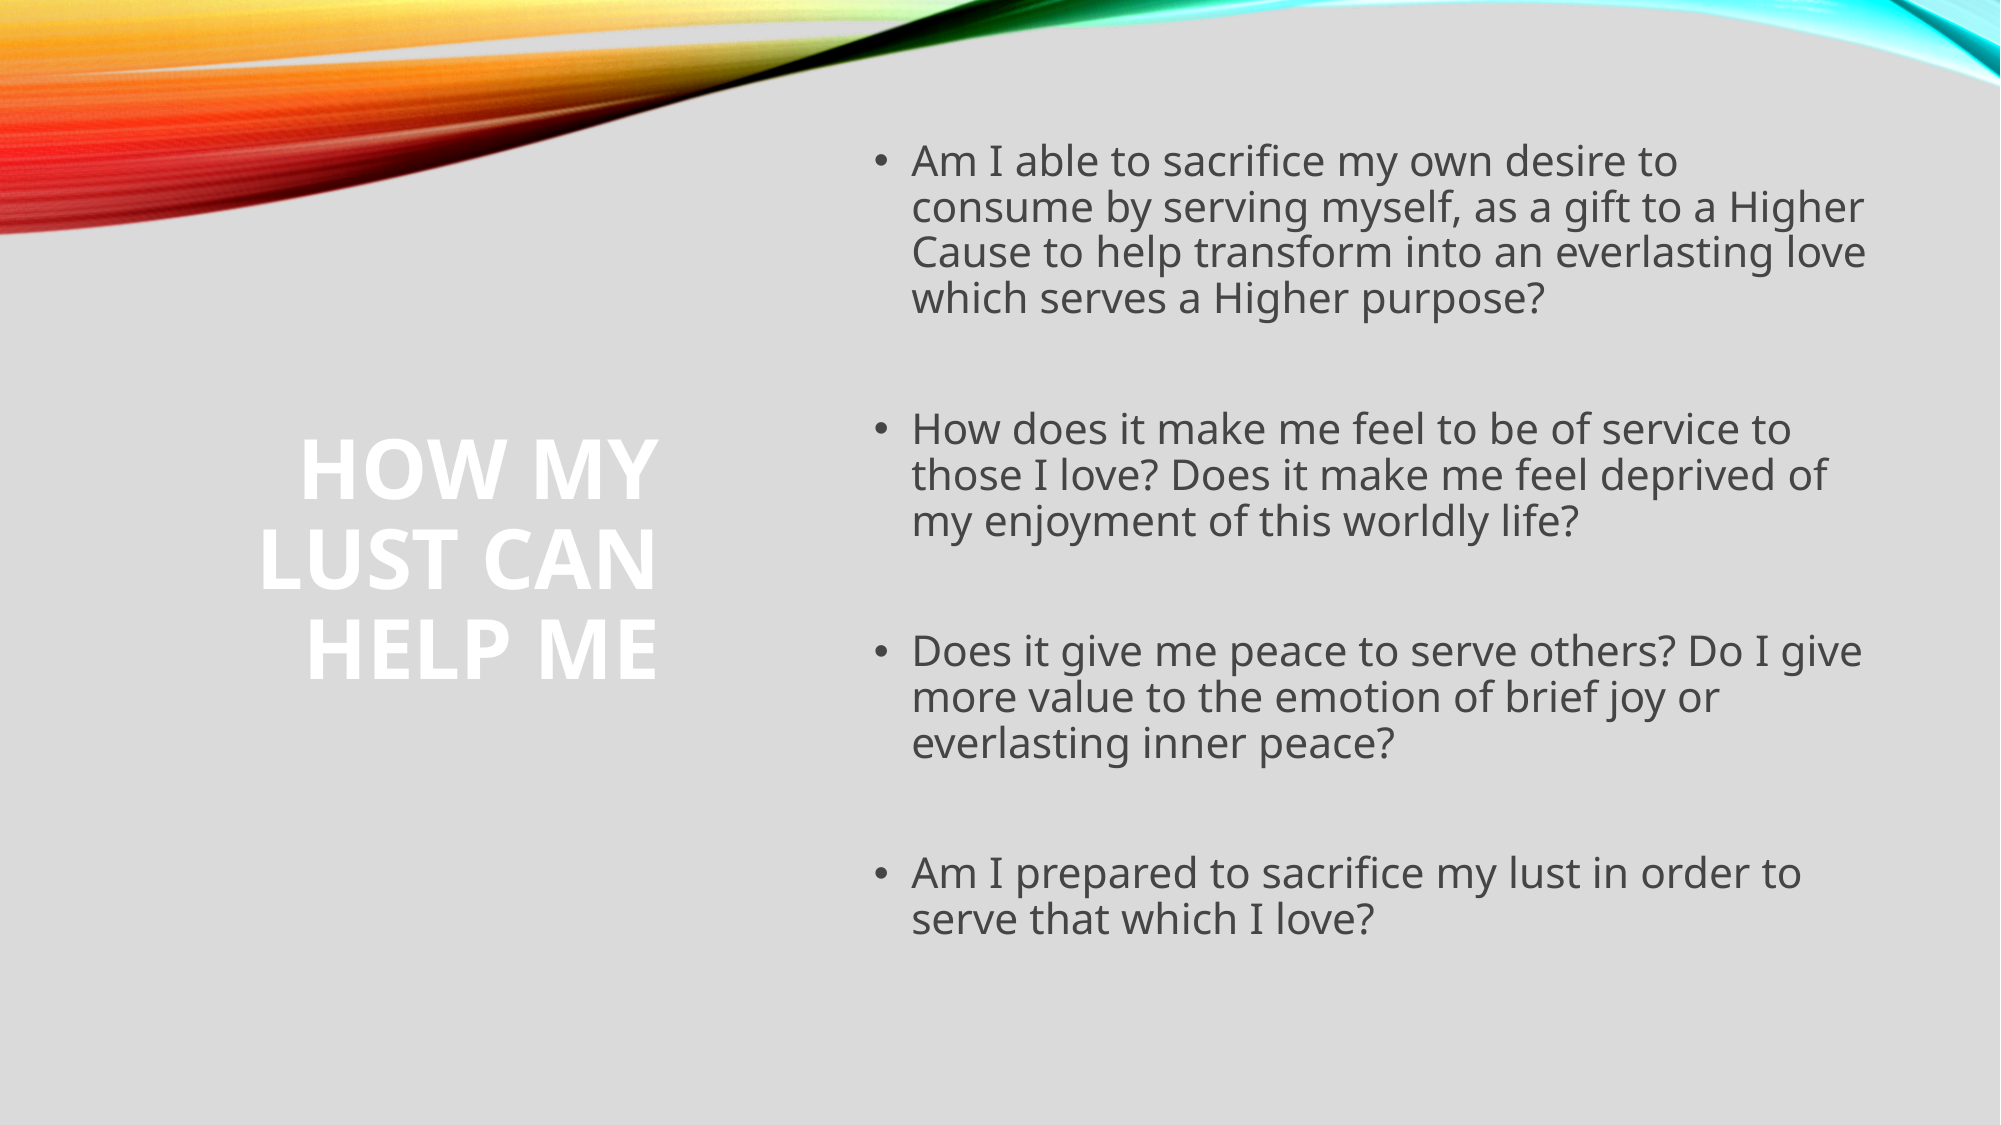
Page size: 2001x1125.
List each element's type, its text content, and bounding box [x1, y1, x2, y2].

picture [0, 0, 2000, 237]
title How my Lust can help me [105, 131, 675, 993]
list Am I able to sacrifice my own desire to consume by serving myself, as a gift to a Higher Cause to help transform into an everlasting love which serves a Higher purpose? How does it make me feel to be of service to those I love? Does it make me feel deprived of my enjoyment of this worldly life? Does it give me peace to serve others? Do I give more value to the emotion of brief joy or everlasting inner peace? Am I prepared to sacrifice my lust in order to serve that which I love? [858, 131, 1888, 993]
